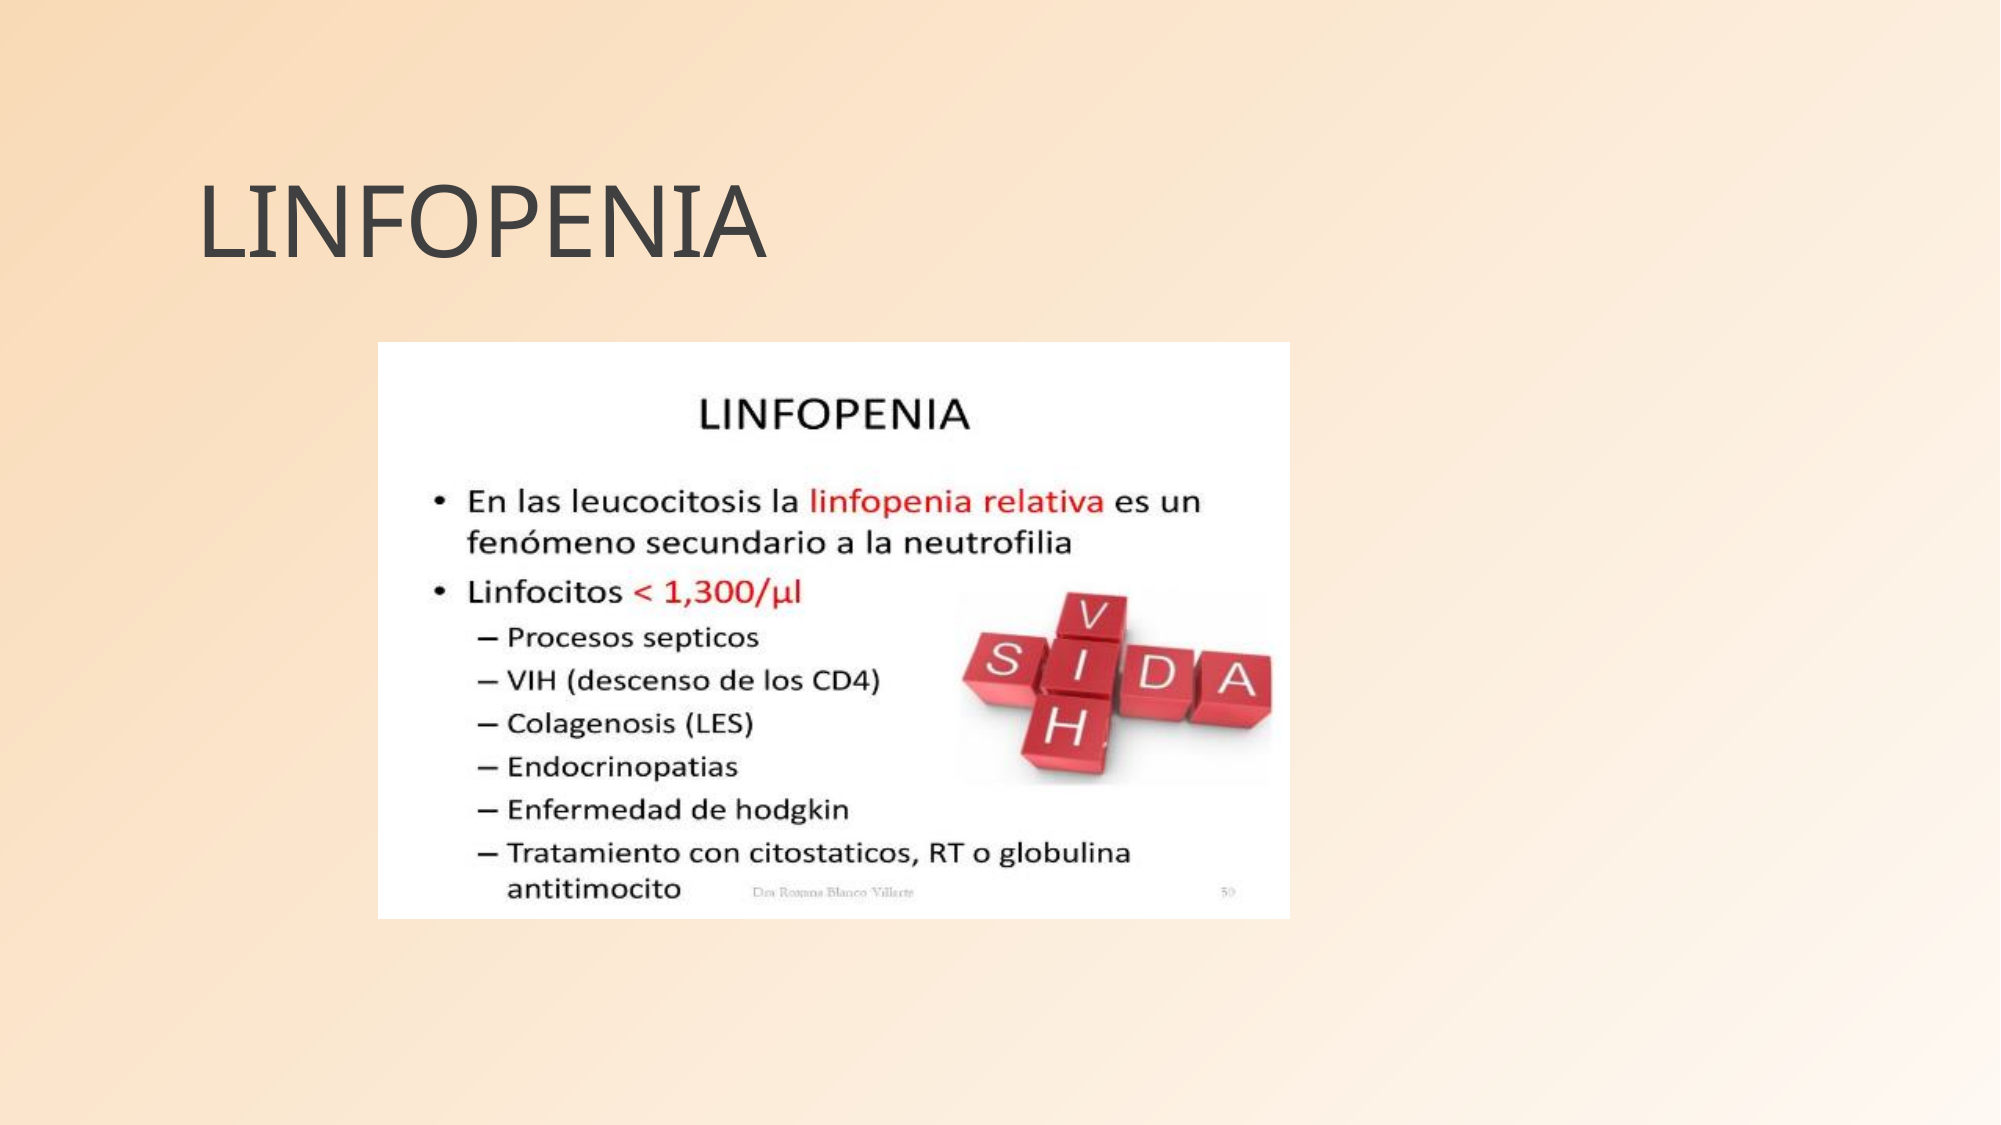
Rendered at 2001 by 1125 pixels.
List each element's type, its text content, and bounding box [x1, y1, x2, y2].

title LINFOPENIA [180, 47, 1830, 285]
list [377, 341, 1291, 919]
